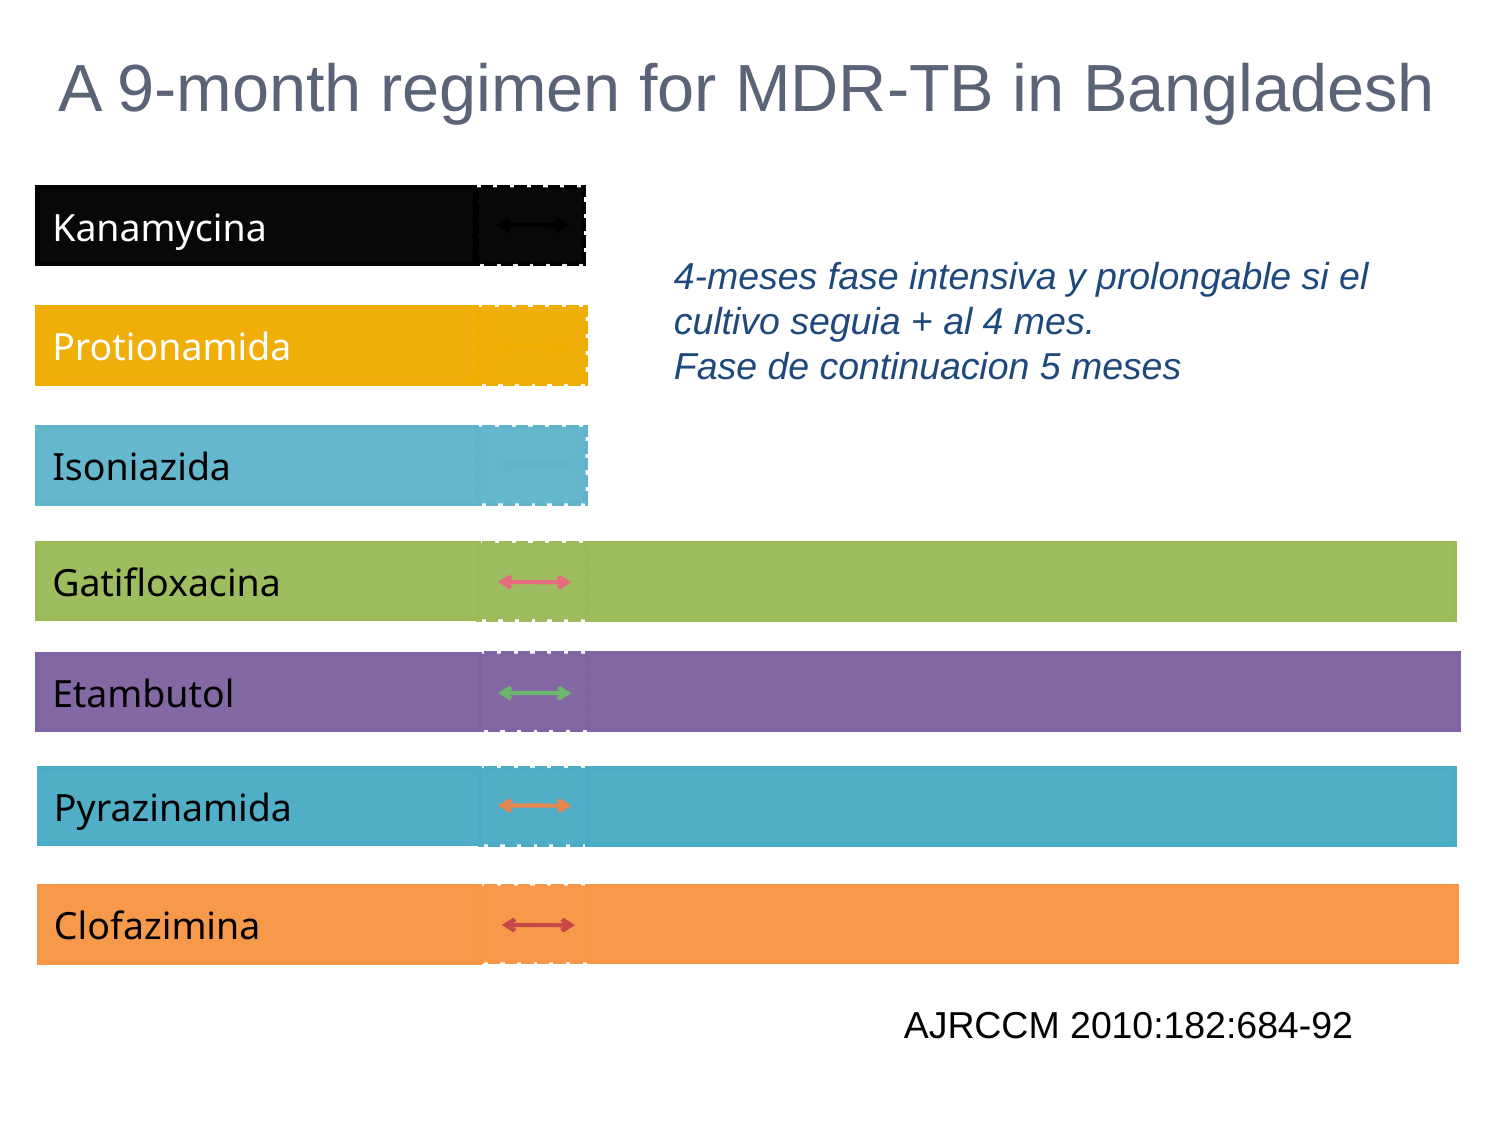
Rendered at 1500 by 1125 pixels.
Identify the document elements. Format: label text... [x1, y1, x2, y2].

text_box AJRCCM 2010:182:684-92 [888, 993, 1379, 1054]
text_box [37, 187, 1476, 963]
text_box A 9-month regimen for MDR-TB in Bangladesh [43, 37, 1470, 133]
